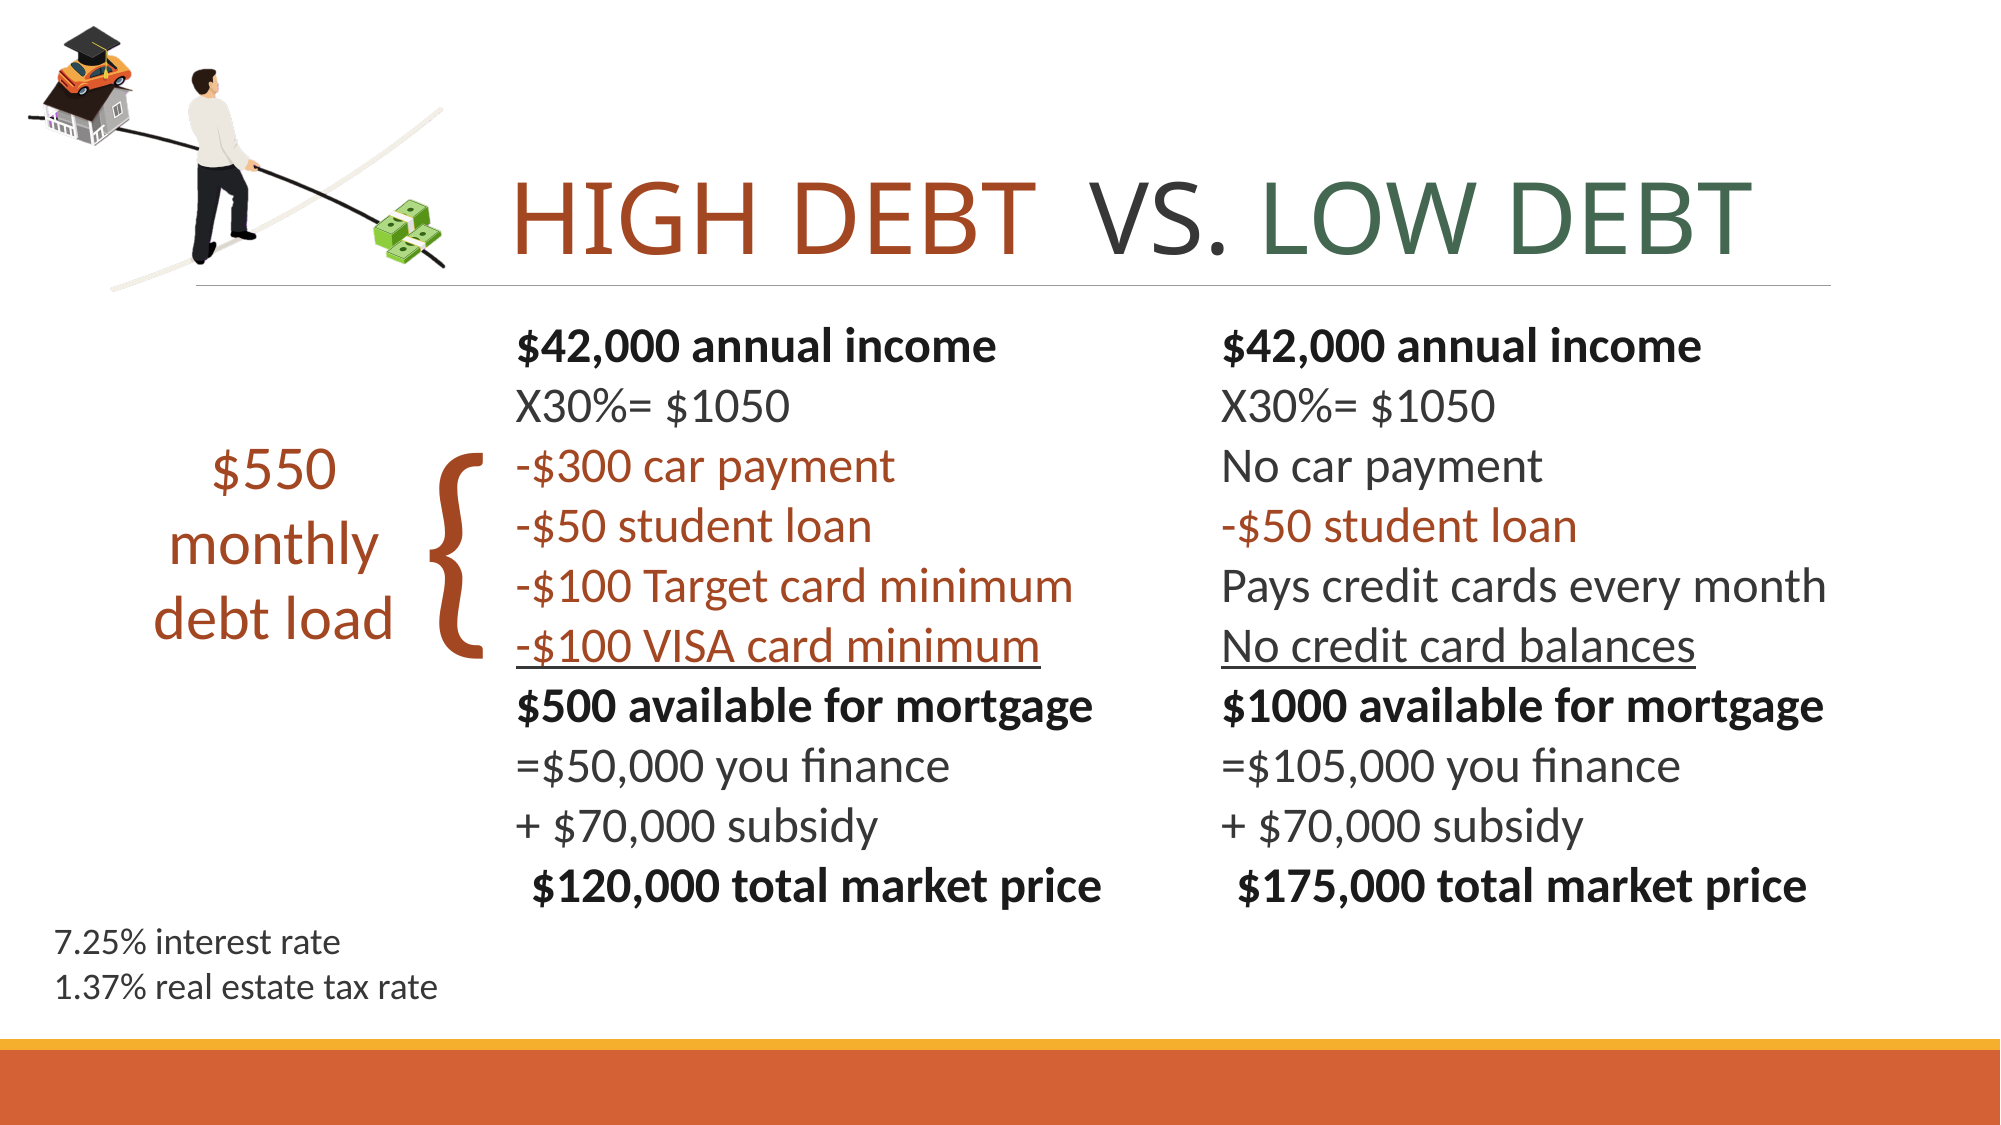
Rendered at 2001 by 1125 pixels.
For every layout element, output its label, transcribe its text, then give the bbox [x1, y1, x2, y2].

text_box $550 monthly debt load [109, 420, 439, 660]
list High debt vs. low debt [493, 161, 1897, 283]
list $42,000 annual income X30%= $1050 -$300 car payment -$50 student loan -$100 Target card minimum -$100 VISA card minimum $500 available for mortgage =$50,000 you finance + $70,000 subsidy $120,000 total market price [515, 304, 1161, 1034]
list $42,000 annual income X30%= $1050 No car payment -$50 student loan Pays credit cards every month No credit card balances $1000 available for mortgage =$105,000 you finance + $70,000 subsidy $175,000 total market price [1220, 304, 1913, 985]
text_box 7.25% interest rate 1.37% real estate tax rate [38, 909, 462, 1015]
text_box { [407, 379, 553, 682]
picture [0, 0, 481, 325]
